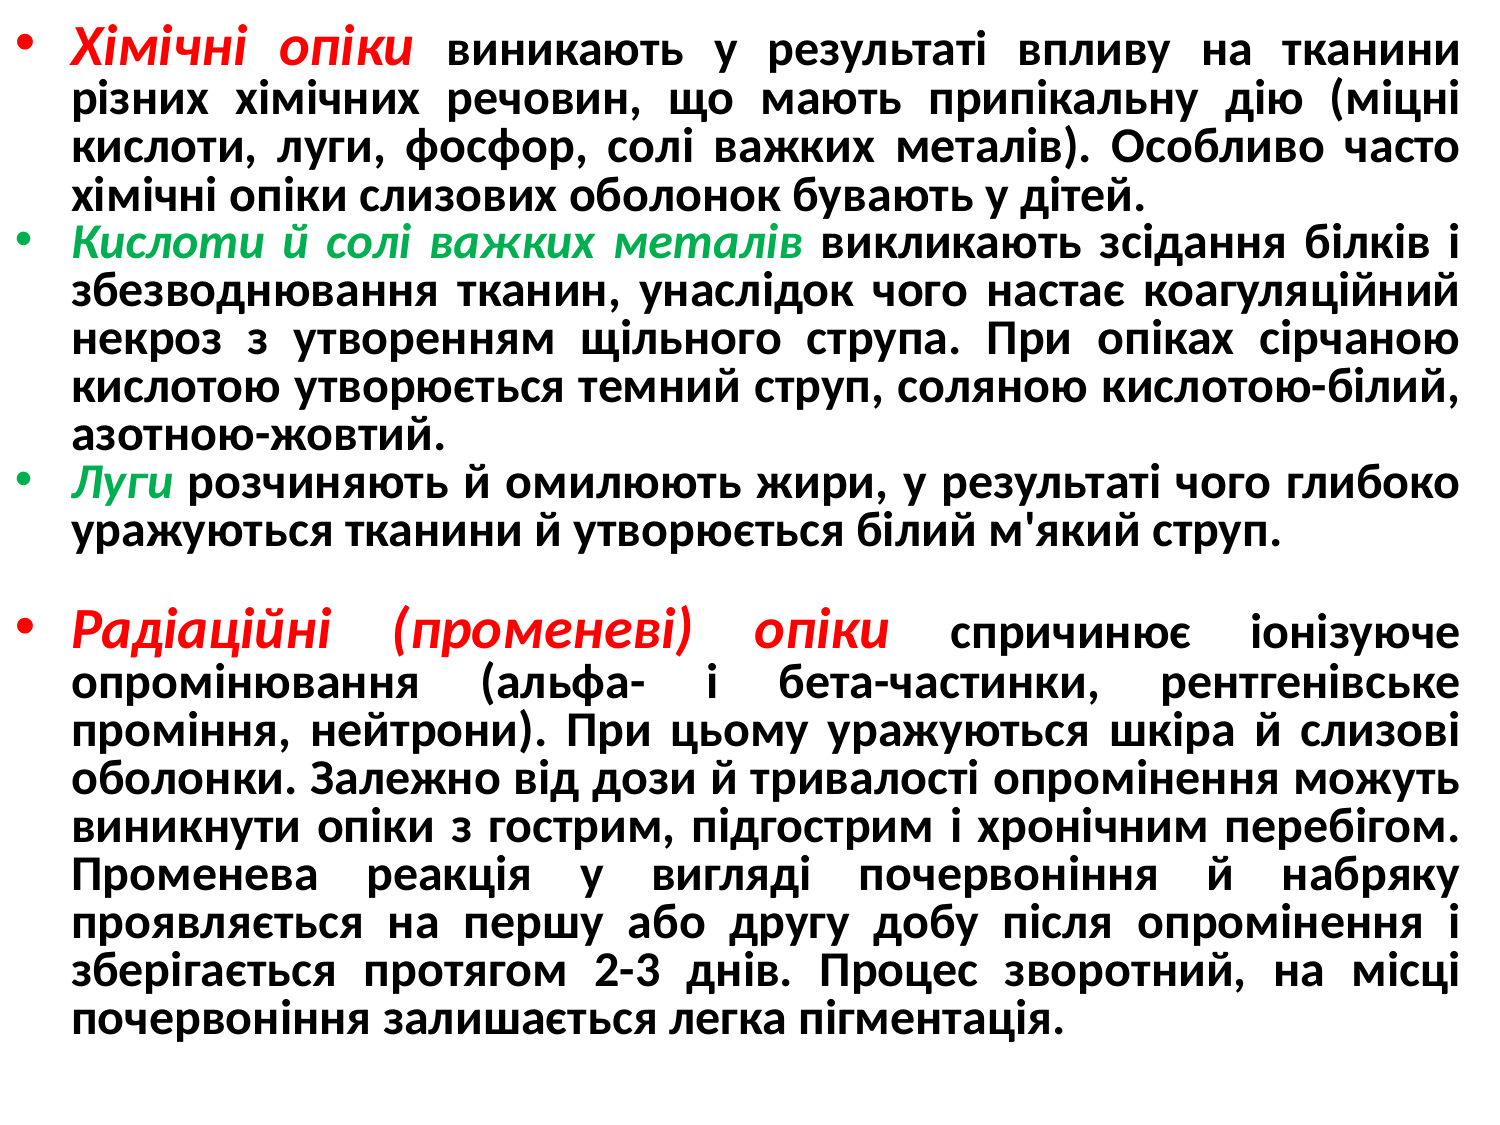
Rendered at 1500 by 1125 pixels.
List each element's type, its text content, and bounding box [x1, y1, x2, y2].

text_box Хімічні опіки виникають у результаті впливу на тканини різних хімічних речовин, що мають припікальну дію (міцні кислоти, луги, фосфор, солі важких металів). Особливо часто хімічні опіки слизових оболонок бувають у дітей. Кислоти й солі важких металів викликають зсідання білків і збезводнювання тканин, унаслідок чого настає коагуляційний некроз з утворенням щільного струпа. При опіках сірчаною кислотою утворюється темний струп, соляною кислотою-білий, азотною-жовтий. Луги розчиняють й омилюють жири, у результаті чого глибоко уражуються тканини й утворюється білий м'який струп. Радіаційні (променеві) опіки спричинює іонізуюче опромінювання (альфа- і бета-частинки, рентгенівське проміння, нейтрони). При цьому уражуються шкіра й слизові оболонки. Залежно від дози й тривалості опромінення можуть виникнути опіки з гострим, підгострим і хронічним перебігом. Променева реакція у вигляді почервоніння й набряку проявляється на першу або другу добу після опромінення і зберігається протягом 2-3 днів. Процес зворотний, на місці почервоніння залишається легка пігментація. [0, 13, 1477, 1090]
